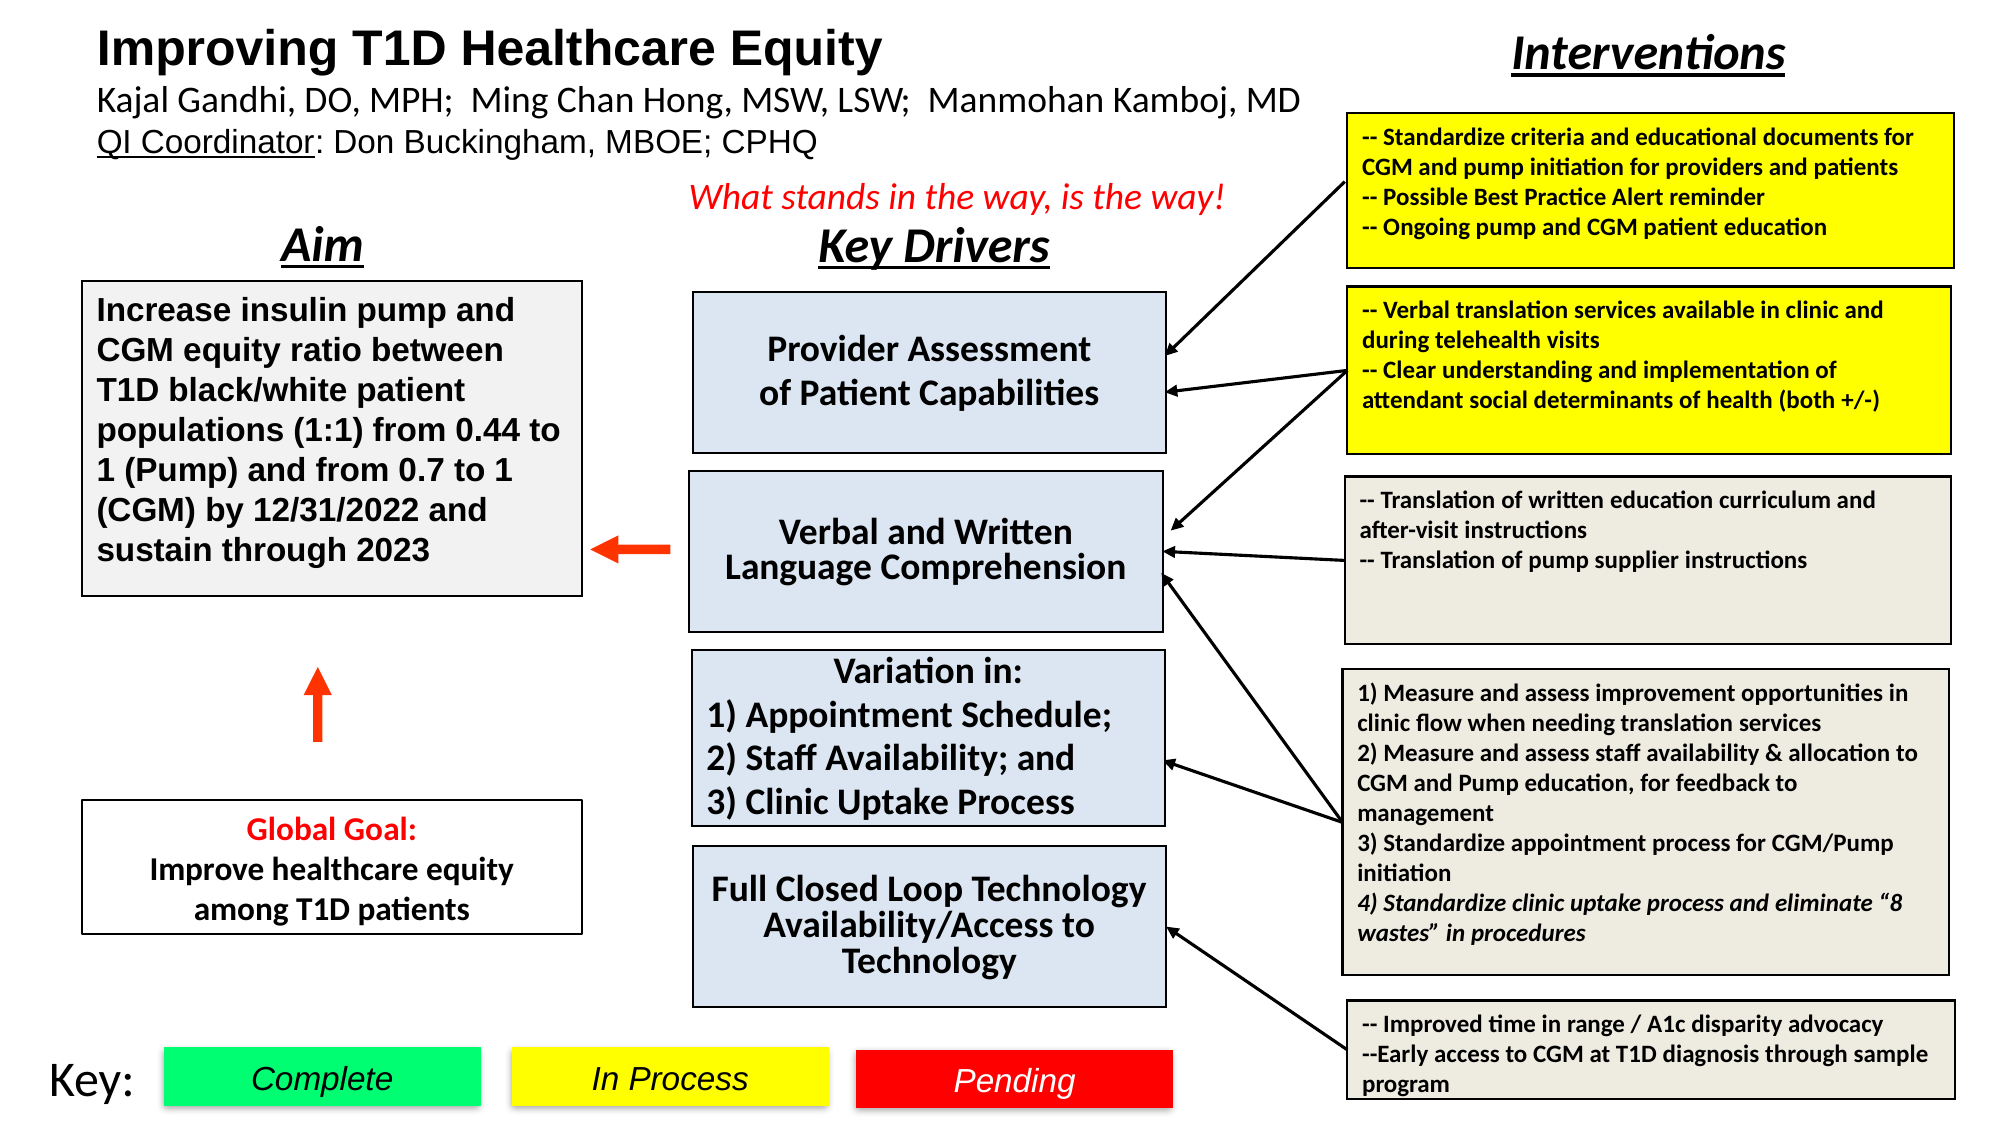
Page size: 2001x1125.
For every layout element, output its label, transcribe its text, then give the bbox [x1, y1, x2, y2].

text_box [1170, 400, 1348, 531]
text_box Global Goal: Improve healthcare equity among T1D patients [81, 799, 582, 935]
text_box What stands in the way, is the way! [673, 164, 1242, 225]
text_box Key Drivers [722, 225, 1146, 281]
text_box Interventions [1410, 12, 1886, 88]
text_box -- Improved time in range / A1c disparity advocacy --Early access to CGM at T1D diagnosis through sample program [1347, 1000, 1955, 1100]
text_box Verbal and Written Language Comprehension [689, 470, 1163, 633]
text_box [1164, 370, 1348, 393]
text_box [1162, 551, 1345, 561]
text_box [1164, 181, 1345, 357]
text_box [590, 543, 671, 556]
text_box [1161, 572, 1343, 823]
text_box Complete [163, 1047, 481, 1107]
text_box Key: [34, 1038, 162, 1114]
text_box In Process [511, 1047, 829, 1107]
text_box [1166, 926, 1348, 1051]
text_box -- Standardize criteria and educational documents for CGM and pump initiation for providers and patients -- Possible Best Practice Alert reminder -- Ongoing pump and CGM patient education [1347, 112, 1954, 268]
text_box Pending [856, 1049, 1174, 1109]
title Improving T1D Healthcare Equity Kajal Gandhi, DO, MPH; Ming Chan Hong, MSW, LSW; Manmohan Kamboj, MD QI Coordinator: Don Buckingham, MBOE; CPHQ [81, 7, 1474, 146]
text_box 1) Measure and assess improvement opportunities in clinic flow when needing translation services 2) Measure and assess staff availability & allocation to CGM and Pump education, for feedback to management 3) Standardize appointment process for CGM/Pump initiation 4) Standardize clinic uptake process and eliminate “8 wastes” in procedures [1342, 669, 1950, 976]
text_box Provider Assessment of Patient Capabilities [692, 291, 1167, 454]
text_box Variation in: 1) Appointment Schedule; 2) Staff Availability; and 3) Clinic Uptake Process [691, 650, 1156, 827]
text_box -- Translation of written education curriculum and after-visit instructions -- Translation of pump supplier instructions [1344, 476, 1952, 645]
text_box [311, 666, 324, 742]
text_box -- Verbal translation services available in clinic and during telehealth visits -- Clear understanding and implementation of attendant social determinants of health (both +/-) [1347, 286, 1952, 455]
text_box Increase insulin pump and CGM equity ratio between T1D black/white patient populations (1:1) from 0.44 to 1 (Pump) and from 0.7 to 1 (CGM) by 12/31/2022 and sustain through 2023 [81, 280, 582, 596]
text_box Aim [178, 203, 467, 279]
text_box Full Closed Loop Technology Availability/Access to Technology [692, 845, 1167, 1008]
